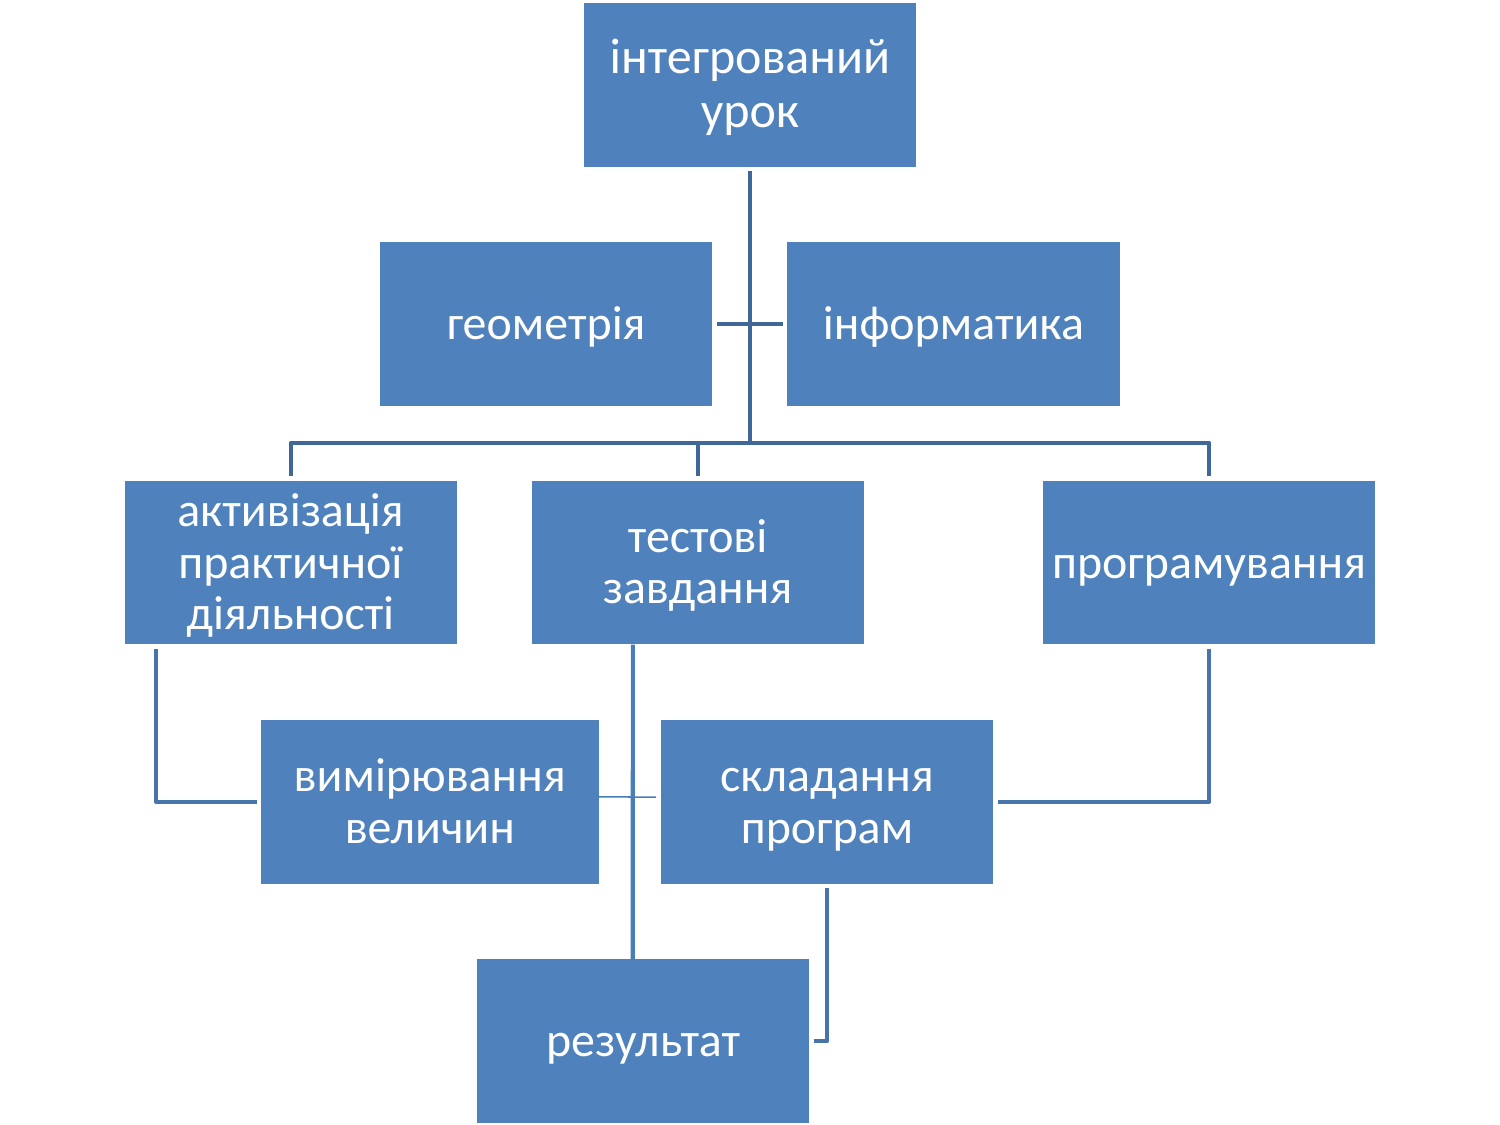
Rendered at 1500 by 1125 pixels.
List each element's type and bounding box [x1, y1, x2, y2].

text_box [0, 0, 1500, 1125]
